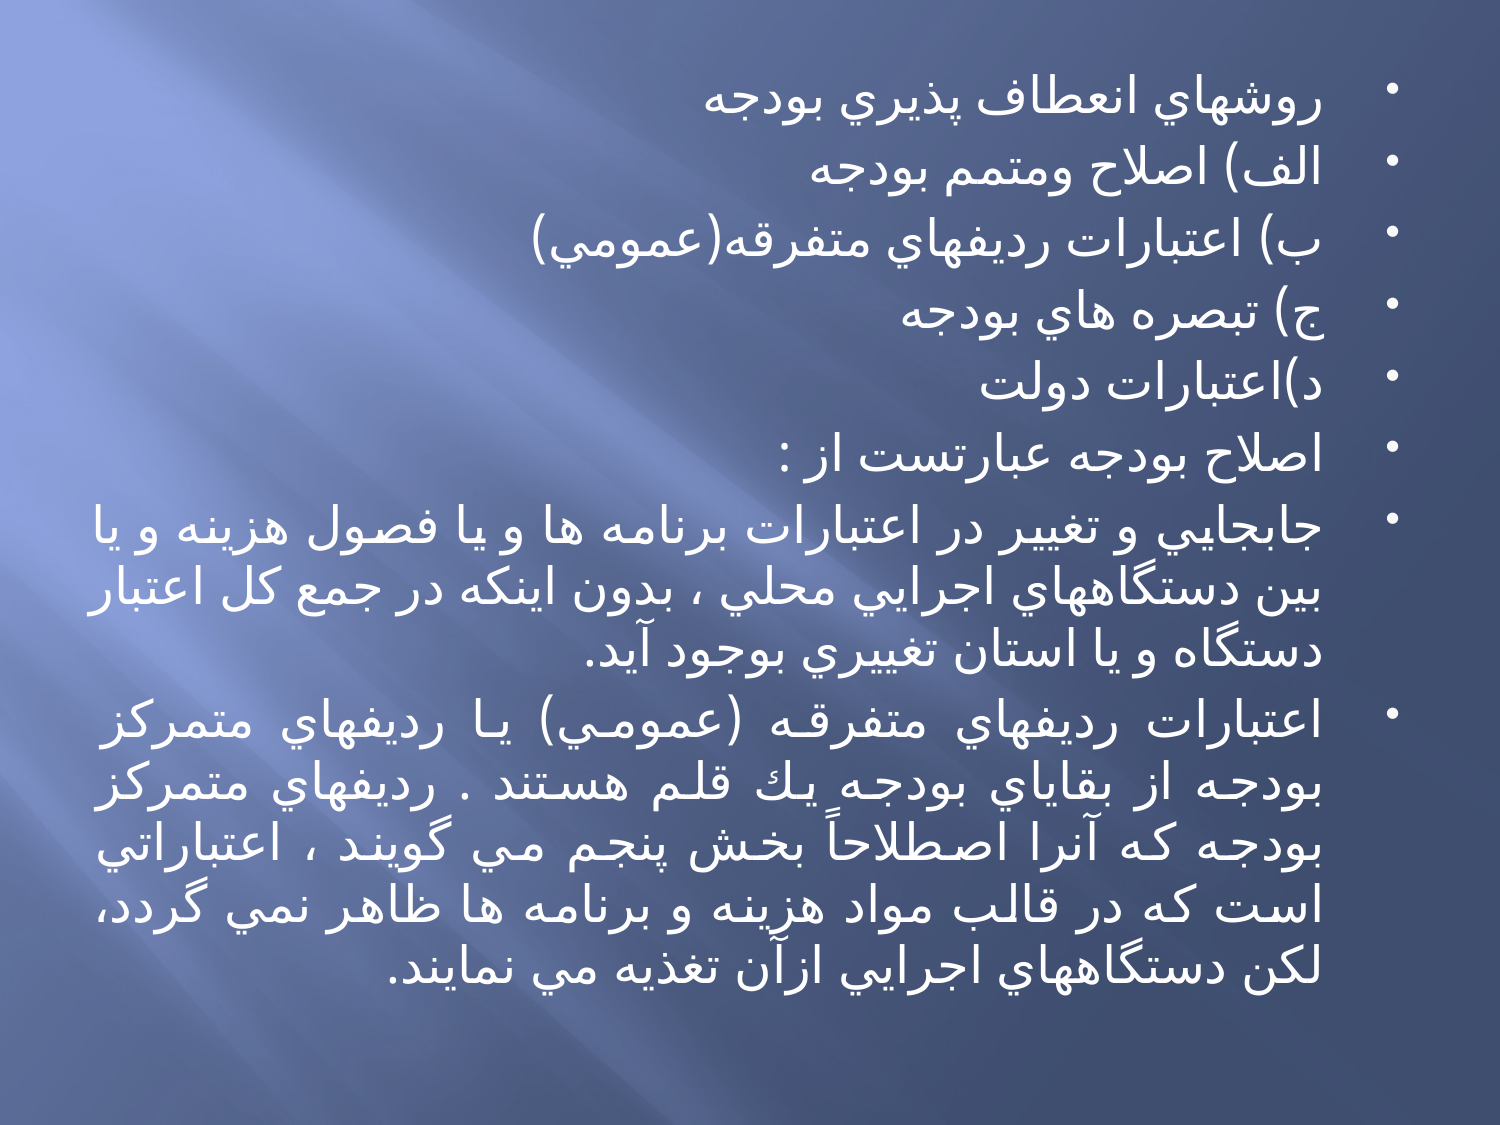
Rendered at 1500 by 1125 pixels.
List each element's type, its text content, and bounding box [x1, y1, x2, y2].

list روشهاي انعطاف پذيري بودجه الف) اصلاح ومتمم بودجه ب) اعتبارات رديفهاي متفرقه(عمومي) ج) تبصره هاي بودجه د)اعتبارات دولت اصلاح بودجه عبارتست از : جابجايي و تغيير در اعتبارات برنامه ها و يا فصول هزينه و يا بين دستگاههاي اجرايي محلي ، بدون اينكه در جمع كل اعتبار دستگاه و يا استان تغييري بوجود آيد. اعتبارات رديفهاي متفرقه (عمومي) يا رديفهاي متمركز بودجه از بقاياي بودجه يك قلم هستند . رديفهاي متمركز بودجه كه آنرا اصطلاحاً بخش پنجم مي گويند ، اعتباراتي است كه در قالب مواد هزينه و برنامه ها ظاهر نمي گردد، لكن دستگاههاي اجرايي ازآن تغذيه مي نمايند. [75, 54, 1425, 1005]
